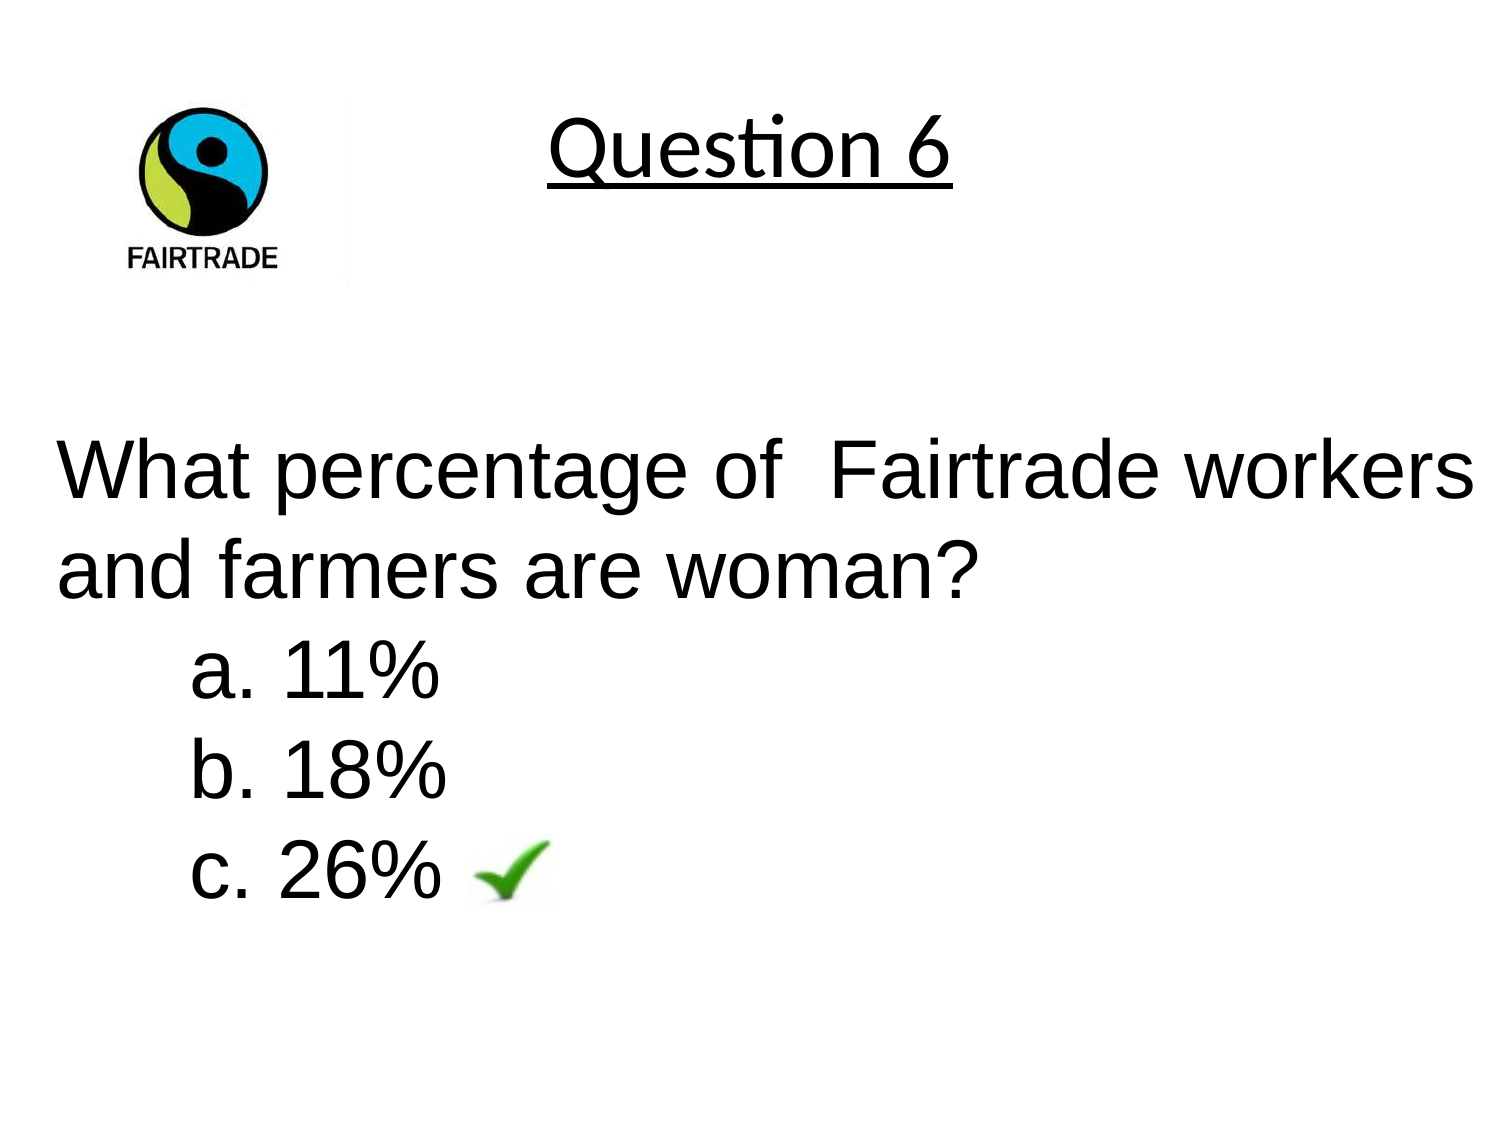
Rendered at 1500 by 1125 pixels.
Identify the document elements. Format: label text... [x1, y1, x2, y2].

picture [466, 833, 562, 917]
text_box Question 6 [0, 78, 1500, 203]
text_box What percentage of Fairtrade workers and farmers are woman? a. 11% b. 18% c. 26% [41, 407, 1500, 923]
picture [64, 101, 351, 291]
